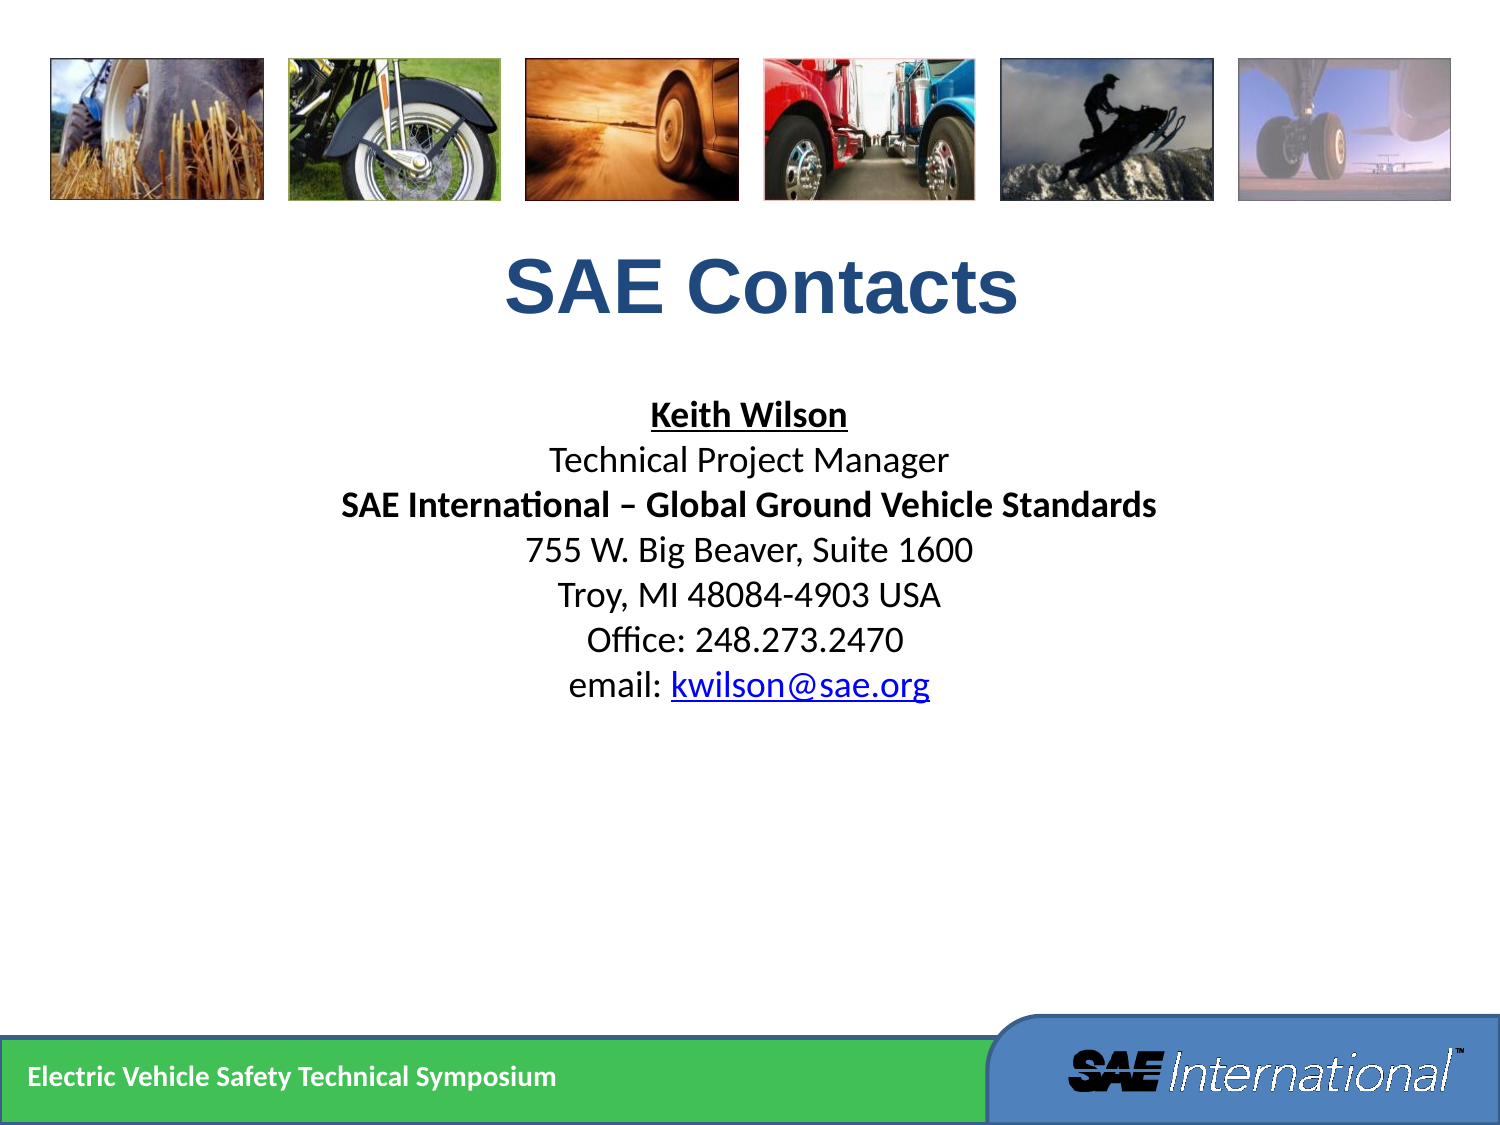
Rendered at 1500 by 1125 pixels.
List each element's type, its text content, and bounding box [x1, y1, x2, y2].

picture [1068, 1048, 1464, 1092]
picture [1000, 58, 1214, 201]
text_box [0, 1035, 996, 1125]
picture [525, 58, 739, 201]
text_box Keith Wilson Technical Project Manager SAE International – Global Ground Vehicle Standards 755 W. Big Beaver, Suite 1600 Troy, MI 48084-4903 USA Office: 248.273.2470 email: kwilson@sae.org [74, 337, 1425, 920]
picture [50, 57, 264, 200]
picture [287, 58, 501, 201]
picture [762, 58, 976, 201]
text_box [985, 1013, 1500, 1125]
title SAE Contacts [235, 228, 1292, 337]
text_box Electric Vehicle Safety Technical Symposium [12, 1050, 963, 1125]
picture [1237, 58, 1451, 201]
